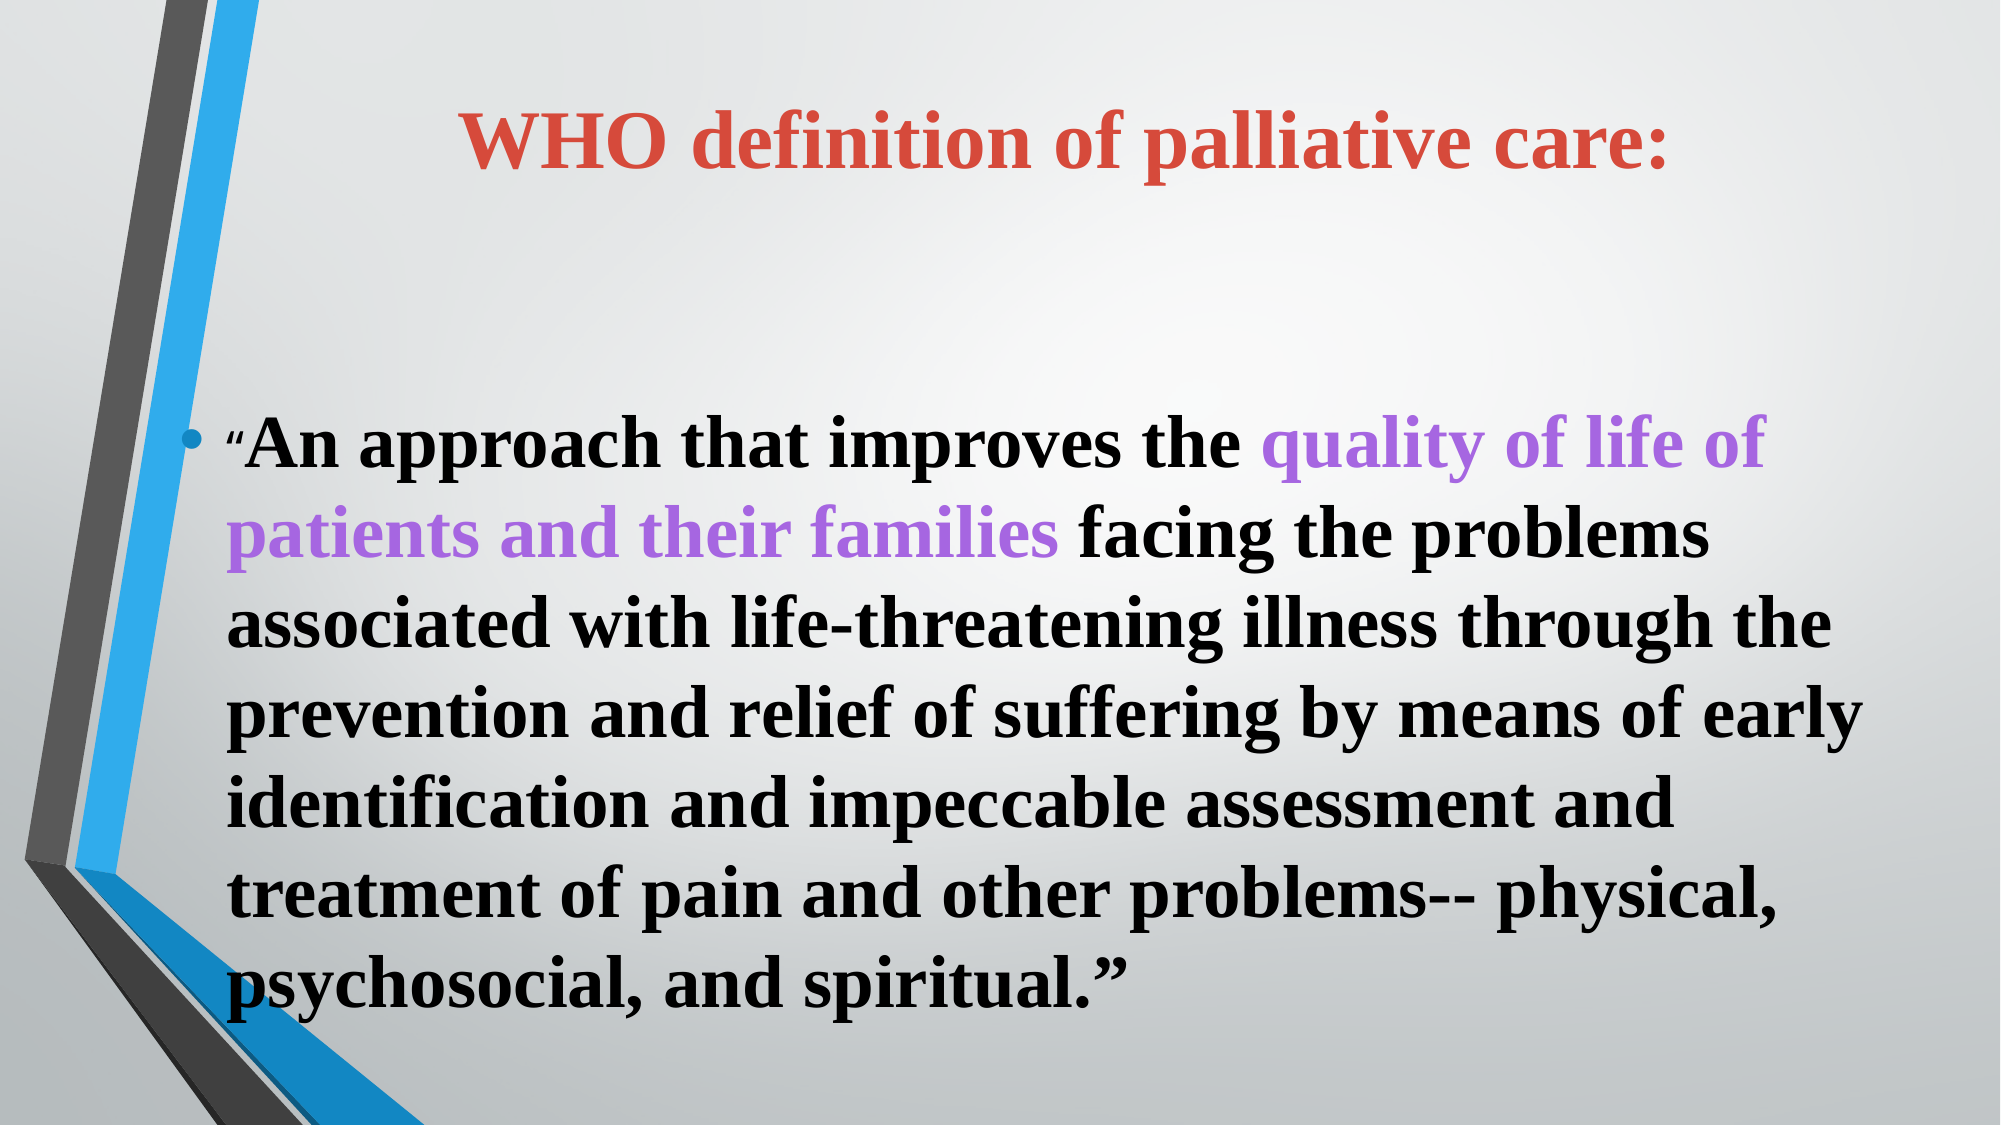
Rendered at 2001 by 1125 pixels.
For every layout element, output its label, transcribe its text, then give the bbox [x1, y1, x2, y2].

list “An approach that improves the quality of life of patients and their families facing the problems associated with life-threatening illness through the prevention and relief of suffering by means of early identification and impeccable assessment and treatment of pain and other problems-- physical, psychosocial, and spiritual.” [164, 291, 2000, 1125]
title WHO definition of palliative care: [243, 0, 1887, 272]
